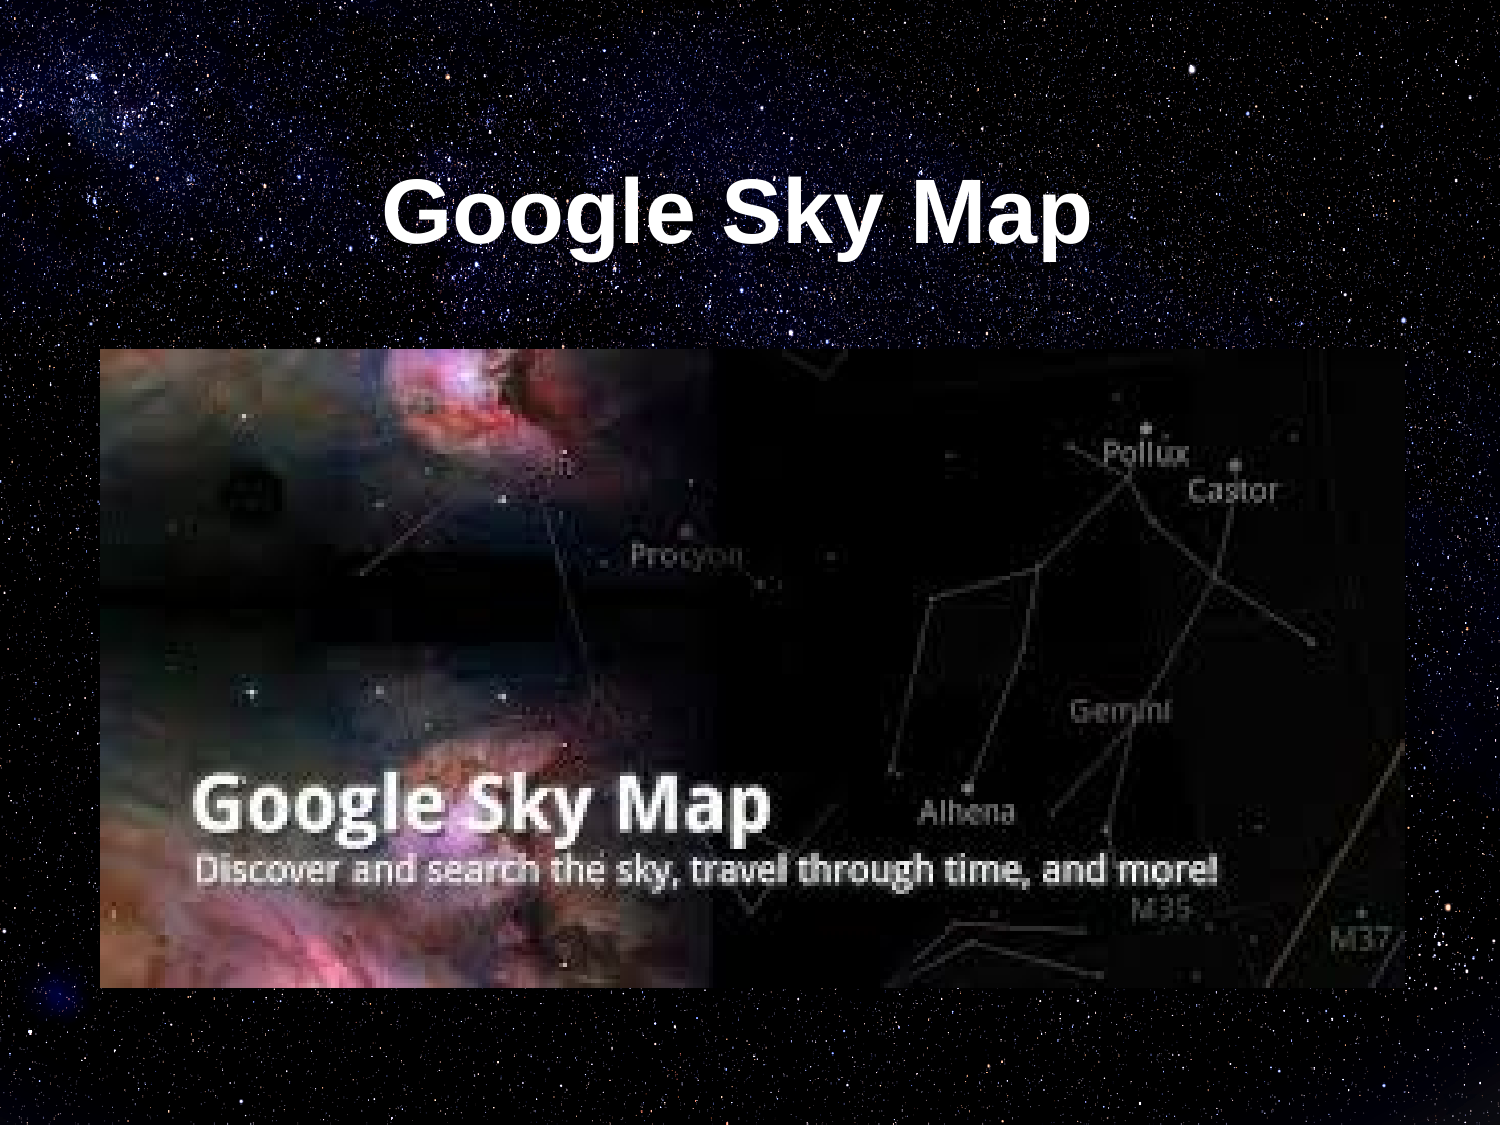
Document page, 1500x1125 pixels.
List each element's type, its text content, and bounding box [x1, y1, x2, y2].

picture [0, 0, 1500, 1125]
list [100, 349, 1405, 988]
title Google Sky Map [100, 113, 1376, 302]
